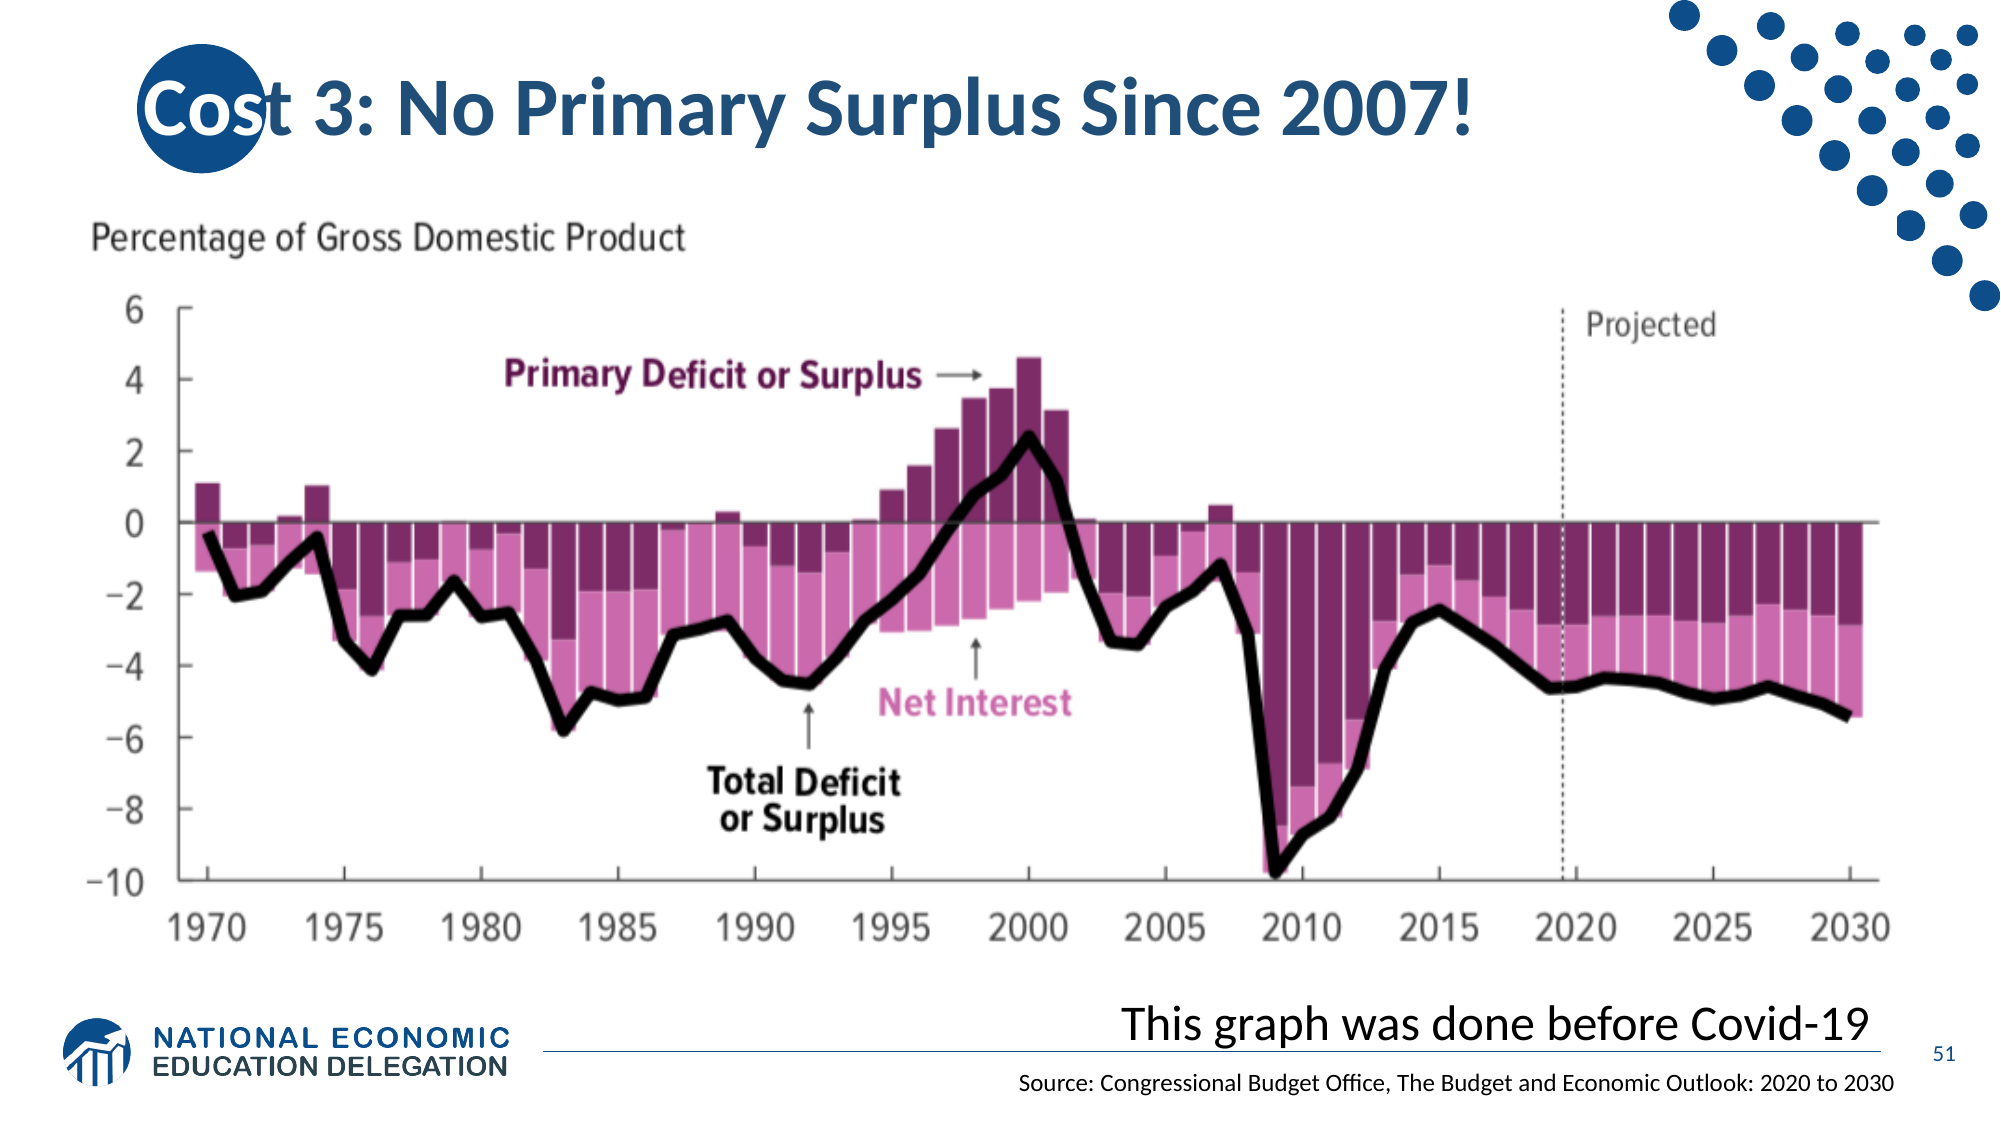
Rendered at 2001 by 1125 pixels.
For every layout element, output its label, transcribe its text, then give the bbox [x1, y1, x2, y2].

picture [80, 216, 1897, 949]
title Cost 3: No Primary Surplus Since 2007! [128, 0, 1853, 216]
text_box Source: Congressional Budget Office, The Budget and Economic Outlook: 2020 to 2030 [1004, 1059, 1912, 1104]
slide_number 51 [1897, 1022, 1972, 1082]
text_box This graph was done before Covid-19 [1106, 983, 1897, 1059]
picture [55, 1013, 520, 1091]
